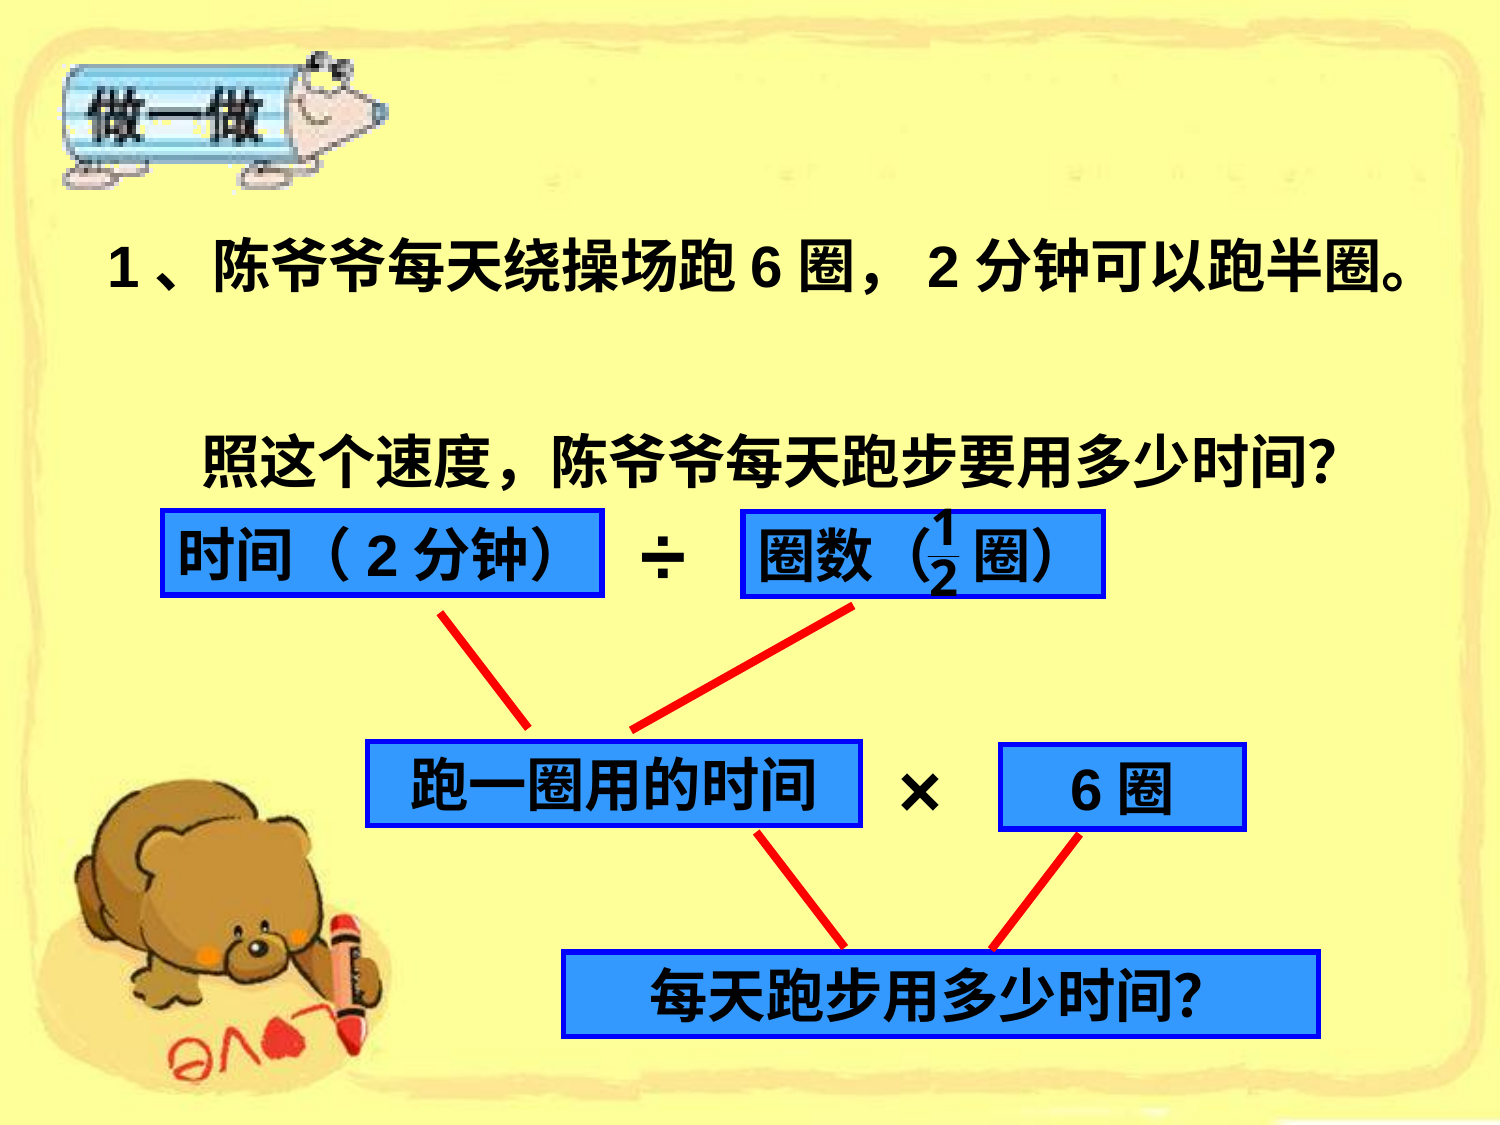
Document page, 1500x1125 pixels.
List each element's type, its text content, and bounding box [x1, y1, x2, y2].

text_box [734, 503, 1112, 603]
text_box × [884, 735, 958, 841]
text_box ÷ [625, 495, 702, 610]
text_box 跑一圈用的时间 [367, 741, 861, 826]
text_box 每天跑步用多少时间？ [563, 952, 1319, 1037]
text_box 1、陈爷爷每天绕操场跑6圈，2分钟可以跑半圈。 照这个速度，陈爷爷每天跑步要用多少时间？ [92, 193, 1415, 503]
text_box 时间（2分钟） [162, 510, 603, 596]
text_box 6圈 [1000, 744, 1245, 829]
picture [0, 0, 1500, 1125]
